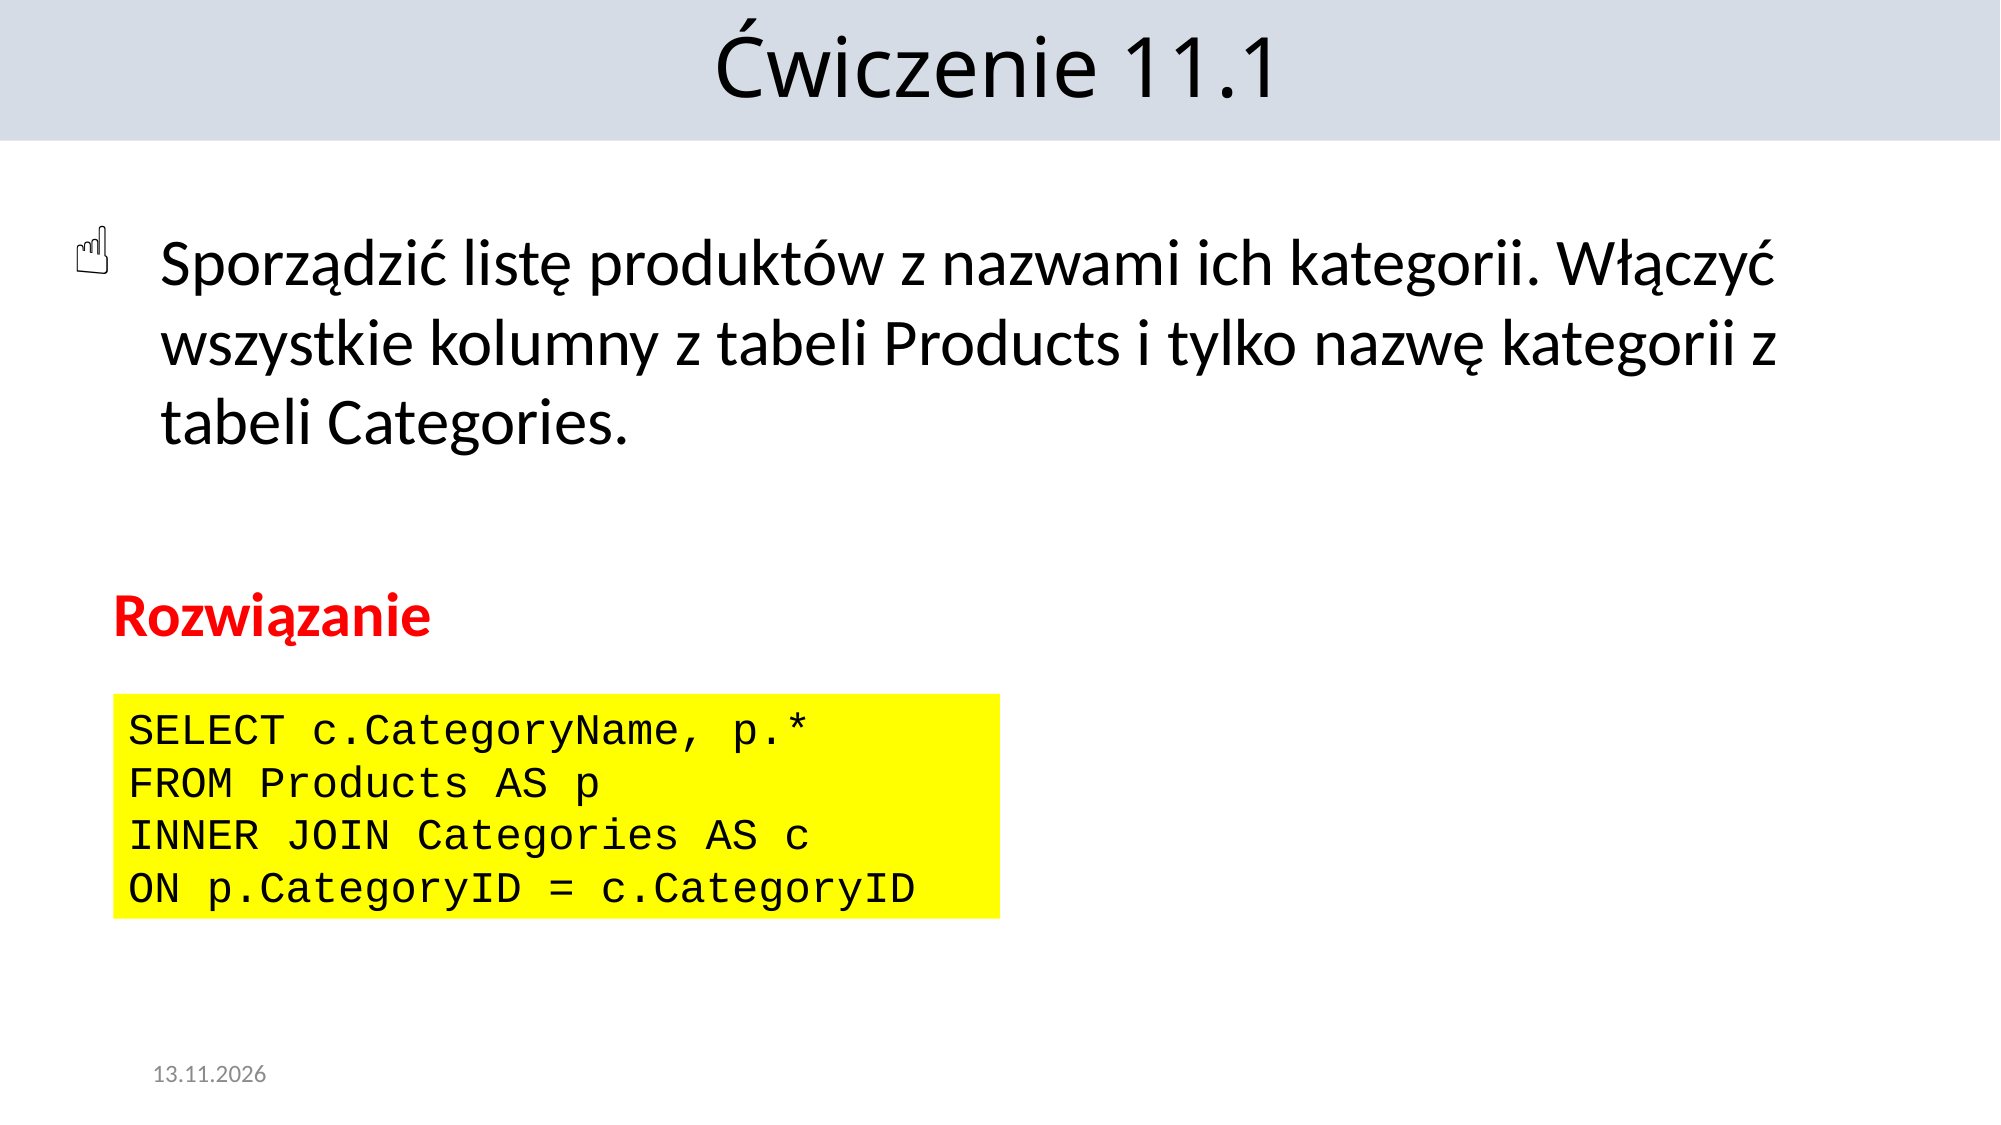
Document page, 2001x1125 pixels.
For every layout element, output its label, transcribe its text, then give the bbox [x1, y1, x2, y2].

text_box Rozwiązanie [98, 566, 1966, 657]
text_box Sporządzić listę produktów z nazwami ich kategorii. Włączyć wszystkie kolumny z tabeli Products i tylko nazwę kategorii z tabeli Categories. [58, 211, 1902, 466]
text_box SELECT c.CategoryName, p.* FROM Products AS p INNER JOIN Categories AS c ON p.CategoryID = c.CategoryID [113, 693, 1000, 919]
text_box Ćwiczenie 11.1 [0, 0, 2000, 141]
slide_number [137, 1042, 588, 1103]
